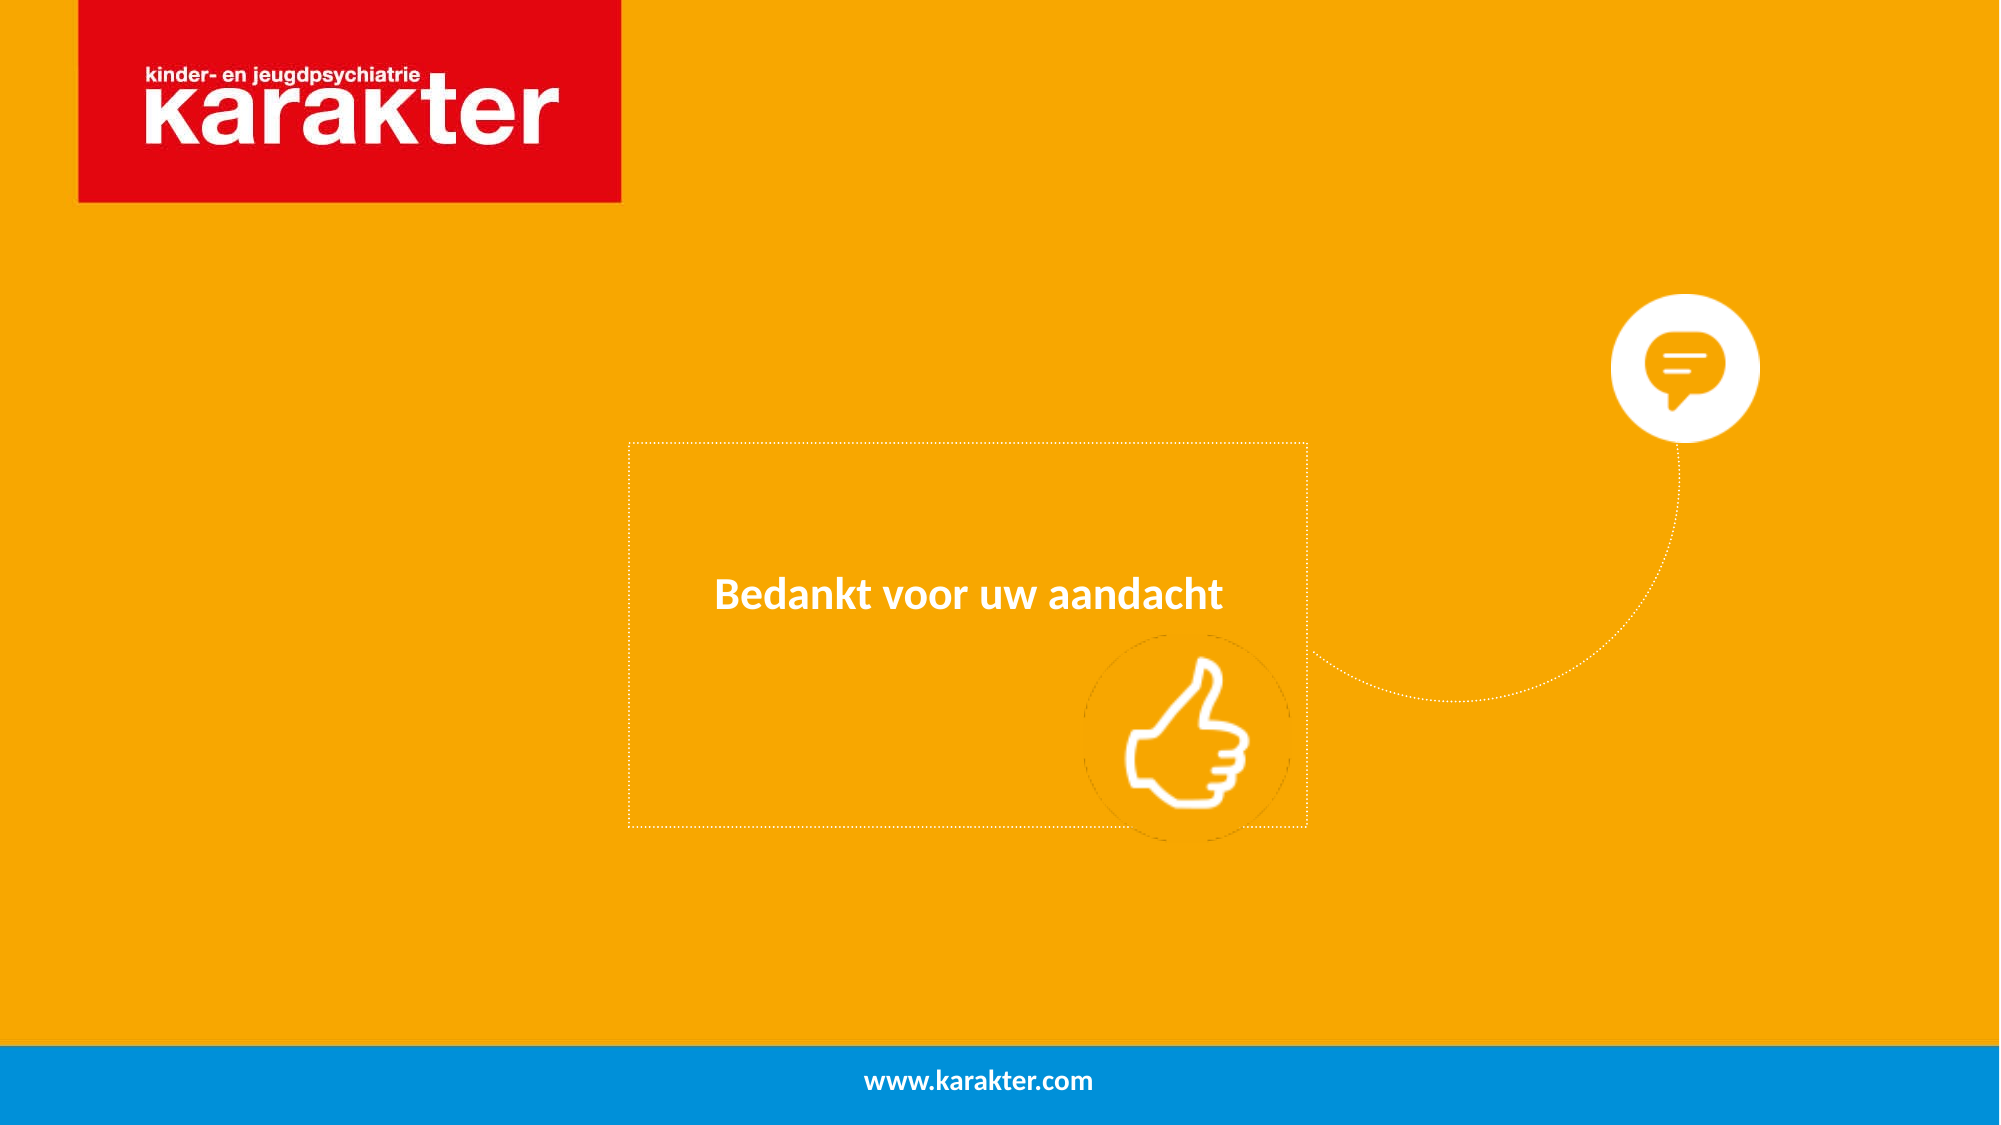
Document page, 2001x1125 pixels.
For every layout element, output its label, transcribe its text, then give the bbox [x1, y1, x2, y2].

text_box Bedankt voor uw aandacht [692, 556, 1246, 737]
picture [0, 0, 2000, 1047]
footer www.karakter.com [654, 1048, 1304, 1109]
